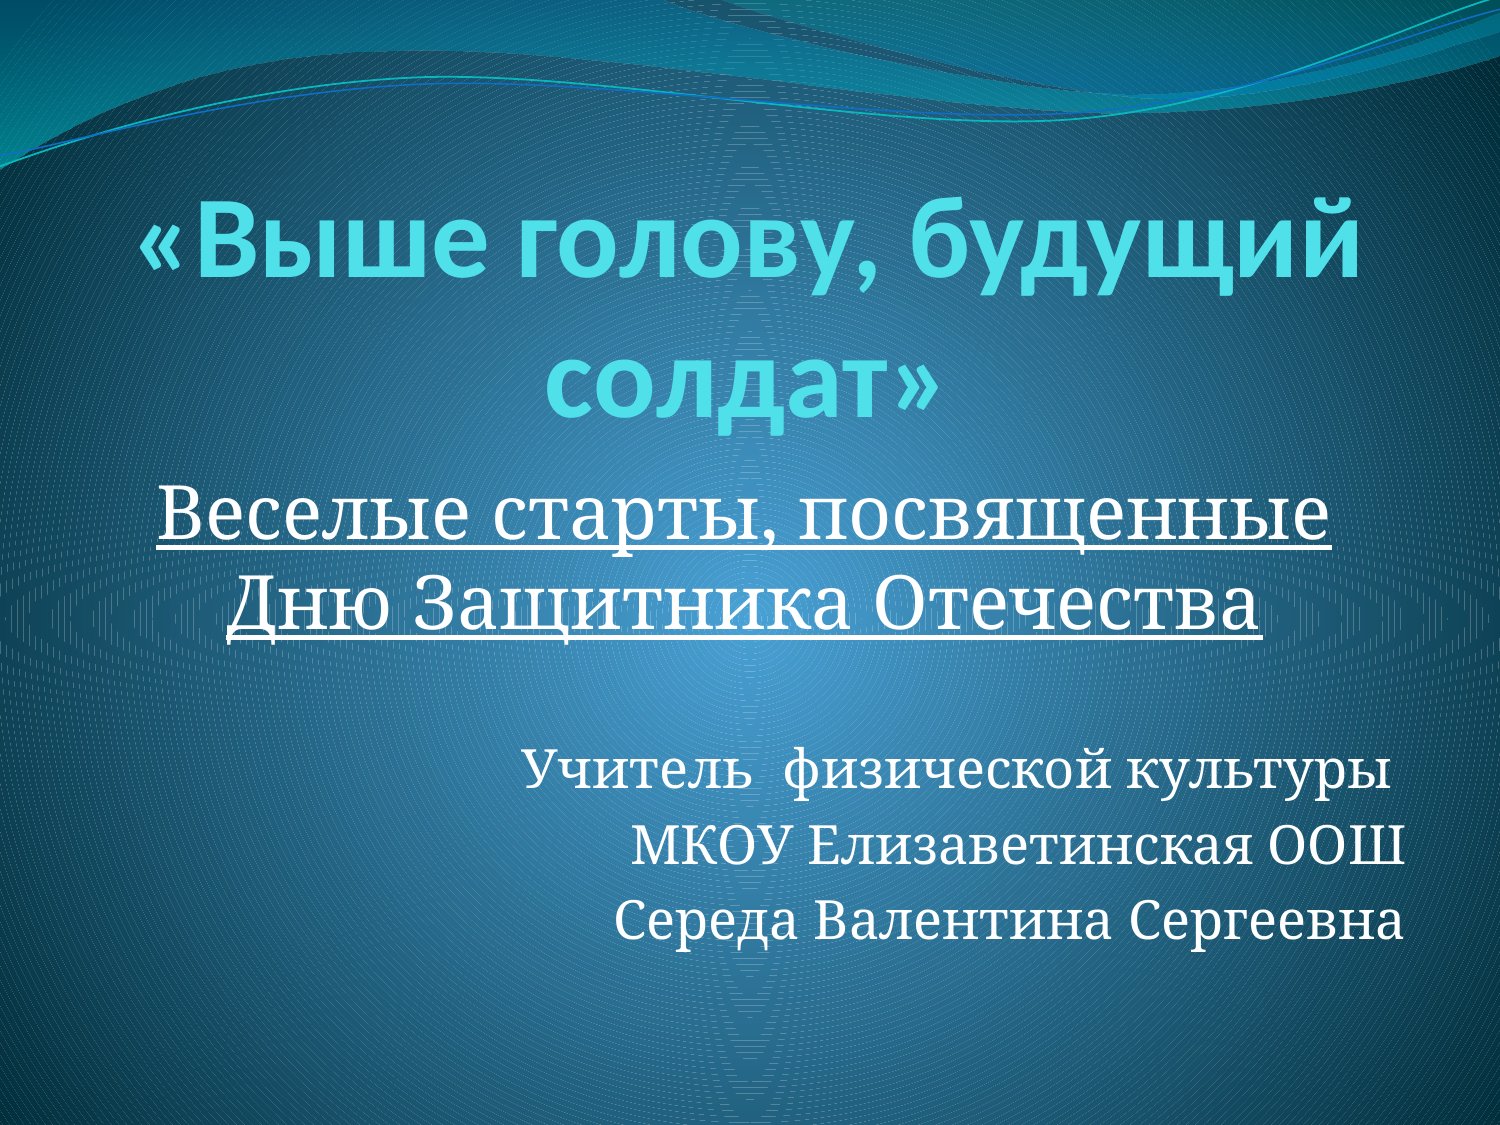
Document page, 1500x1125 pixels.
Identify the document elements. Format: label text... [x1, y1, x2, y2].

subtitle Учитель физической культуры МКОУ Елизаветинская ООШ Середа Валентина Сергеевна [128, 726, 1418, 1014]
title «Выше голову, будущий солдат» [105, 140, 1394, 441]
text_box Веселые старты, посвященные Дню Защитника Отечества [105, 456, 1394, 745]
